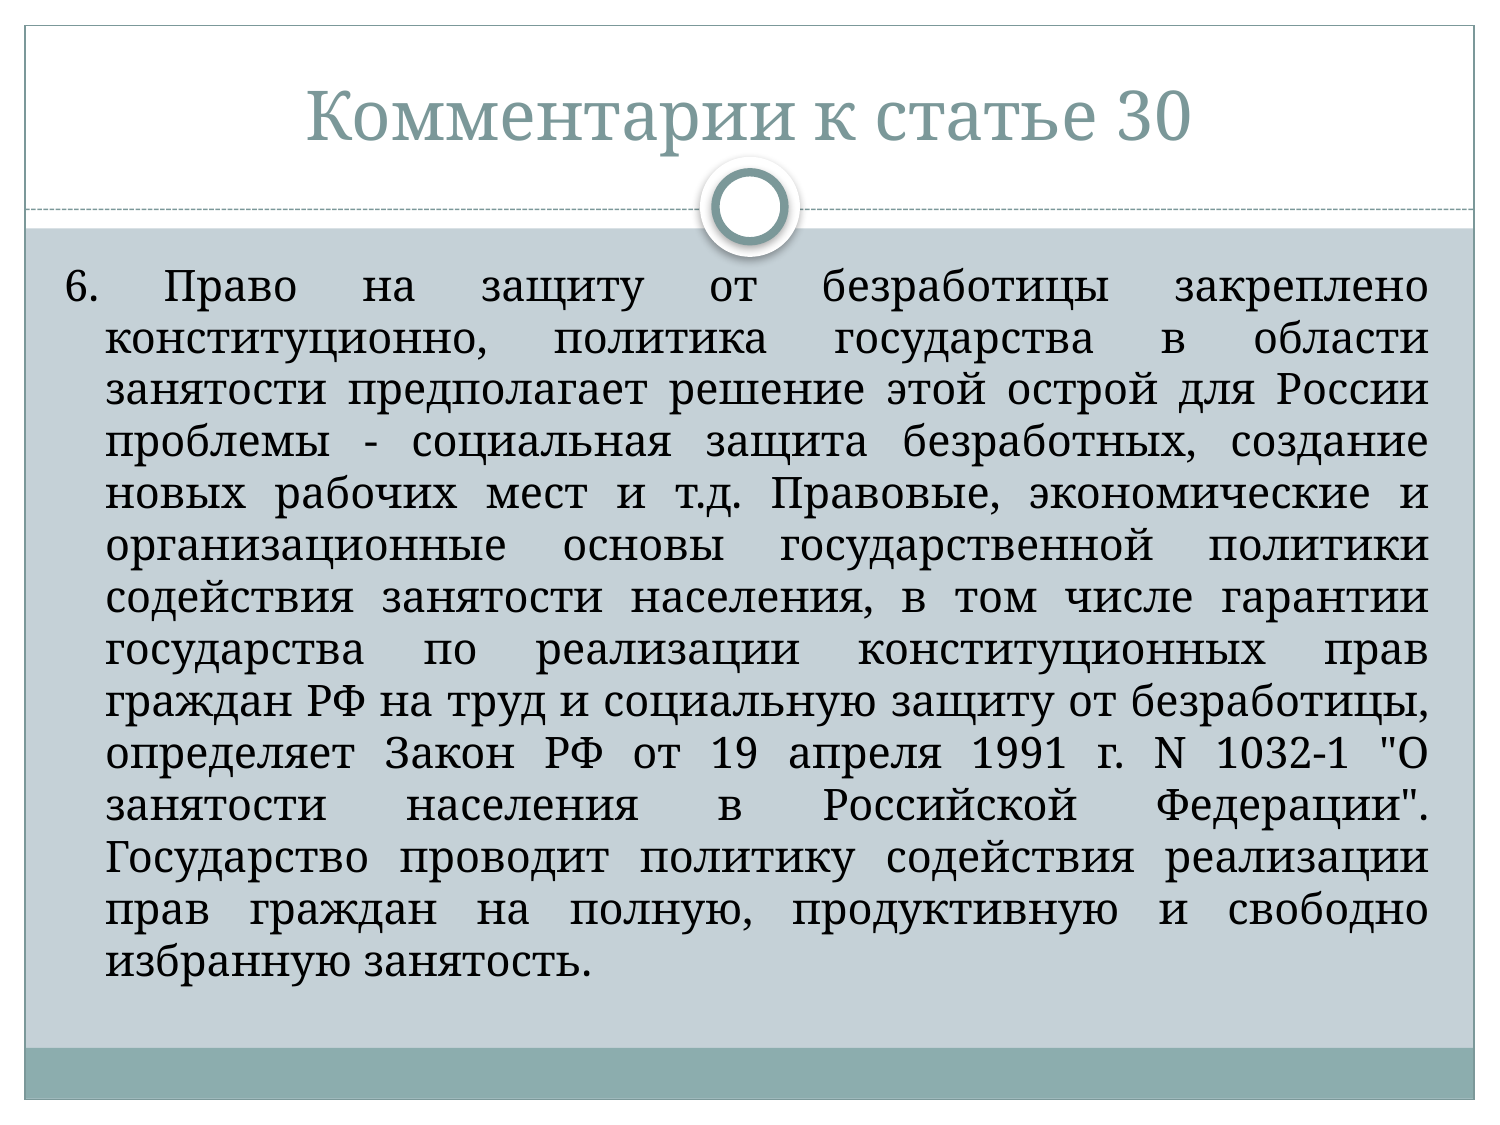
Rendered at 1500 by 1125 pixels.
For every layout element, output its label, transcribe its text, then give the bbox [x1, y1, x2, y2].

title Комментарии к статье 30 [49, 37, 1450, 162]
list 6. Право на защиту от безработицы закреплено конституционно, политика государства в области занятости предполагает решение этой острой для России проблемы - социальная защита безработных, создание новых рабочих мест и т.д. Правовые, экономические и организационные основы государственной политики содействия занятости населения, в том числе гарантии государства по реализации конституционных прав граждан РФ на труд и социальную защиту от безработицы, определяет Закон РФ от 19 апреля 1991 г. N 1032-1 "О занятости населения в Российской Федерации". Государство проводит политику содействия реализации прав граждан на полную, продуктивную и свободно избранную занятость. [49, 250, 1445, 1001]
